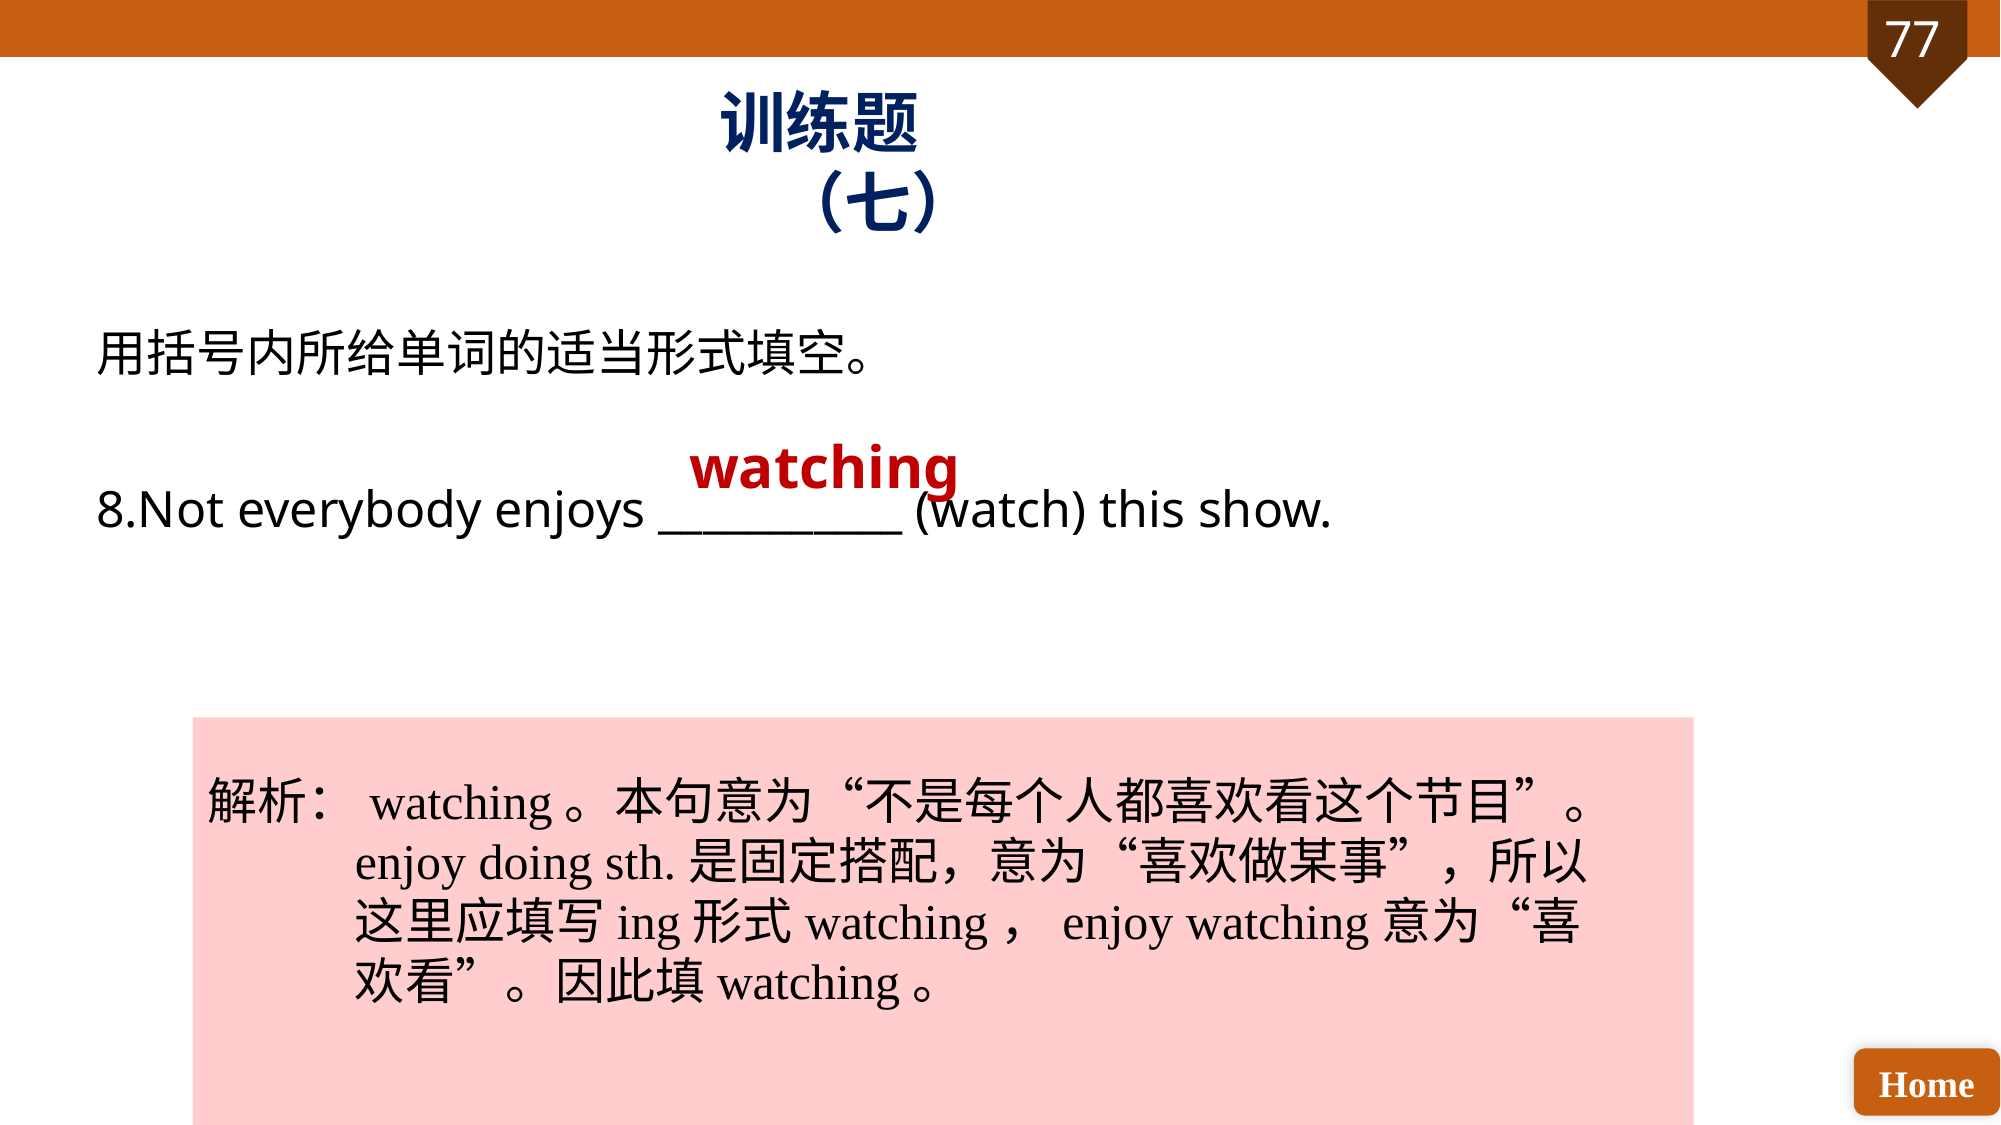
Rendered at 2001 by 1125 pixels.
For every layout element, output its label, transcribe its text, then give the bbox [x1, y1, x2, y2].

text_box 用括号内所给单词的适当形式填空。 8.Not everybody enjoys ___________ (watch) this show. [81, 296, 1965, 546]
text_box 解析：watching。本句意为“不是每个人都喜欢看这个节目”。enjoy doing sth.是固定搭配，意为“喜欢做某事”，所以这里应填写ing形式watching，enjoy watching意为“喜欢看”。因此填watching。 [192, 762, 1608, 1017]
text_box 训练题（七） [704, 73, 1096, 249]
text_box [191, 716, 1695, 1125]
text_box watching [674, 423, 976, 508]
